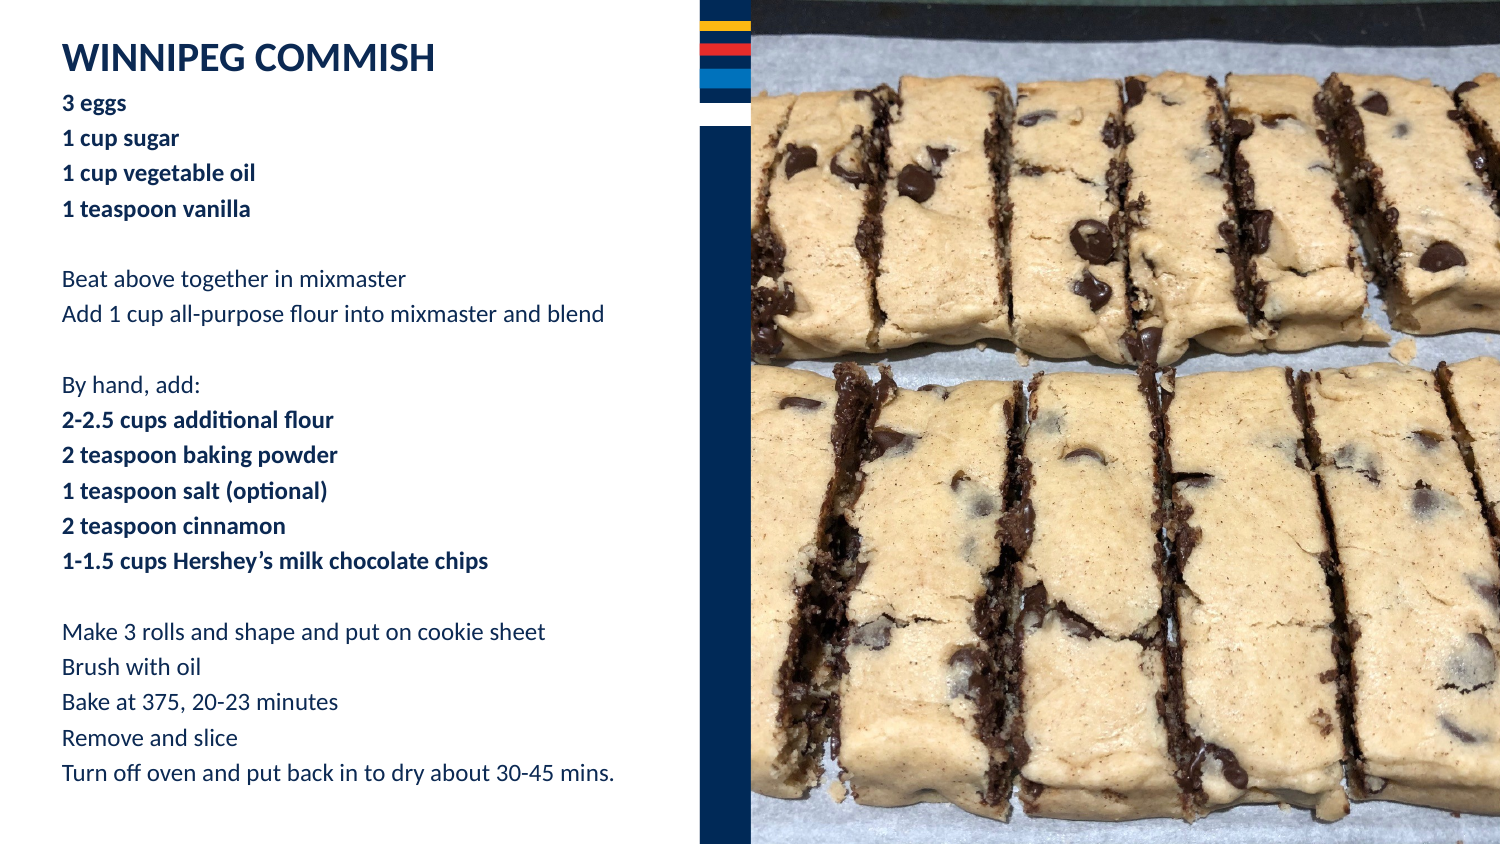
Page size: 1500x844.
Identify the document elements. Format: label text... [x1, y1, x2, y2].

picture [0, 0, 1500, 844]
list 3 eggs 1 cup sugar 1 cup vegetable oil 1 teaspoon vanilla Beat above together in mixmaster Add 1 cup all-purpose flour into mixmaster and blend By hand, add: 2-2.5 cups additional flour 2 teaspoon baking powder 1 teaspoon salt (optional) 2 teaspoon cinnamon 1-1.5 cups Hershey’s milk chocolate chips Make 3 rolls and shape and put on cookie sheet Brush with oil Bake at 375, 20-23 minutes Remove and slice Turn off oven and put back in to dry about 30-45 mins. [50, 70, 648, 844]
title WINNIPEG COMMISH [50, 30, 648, 70]
